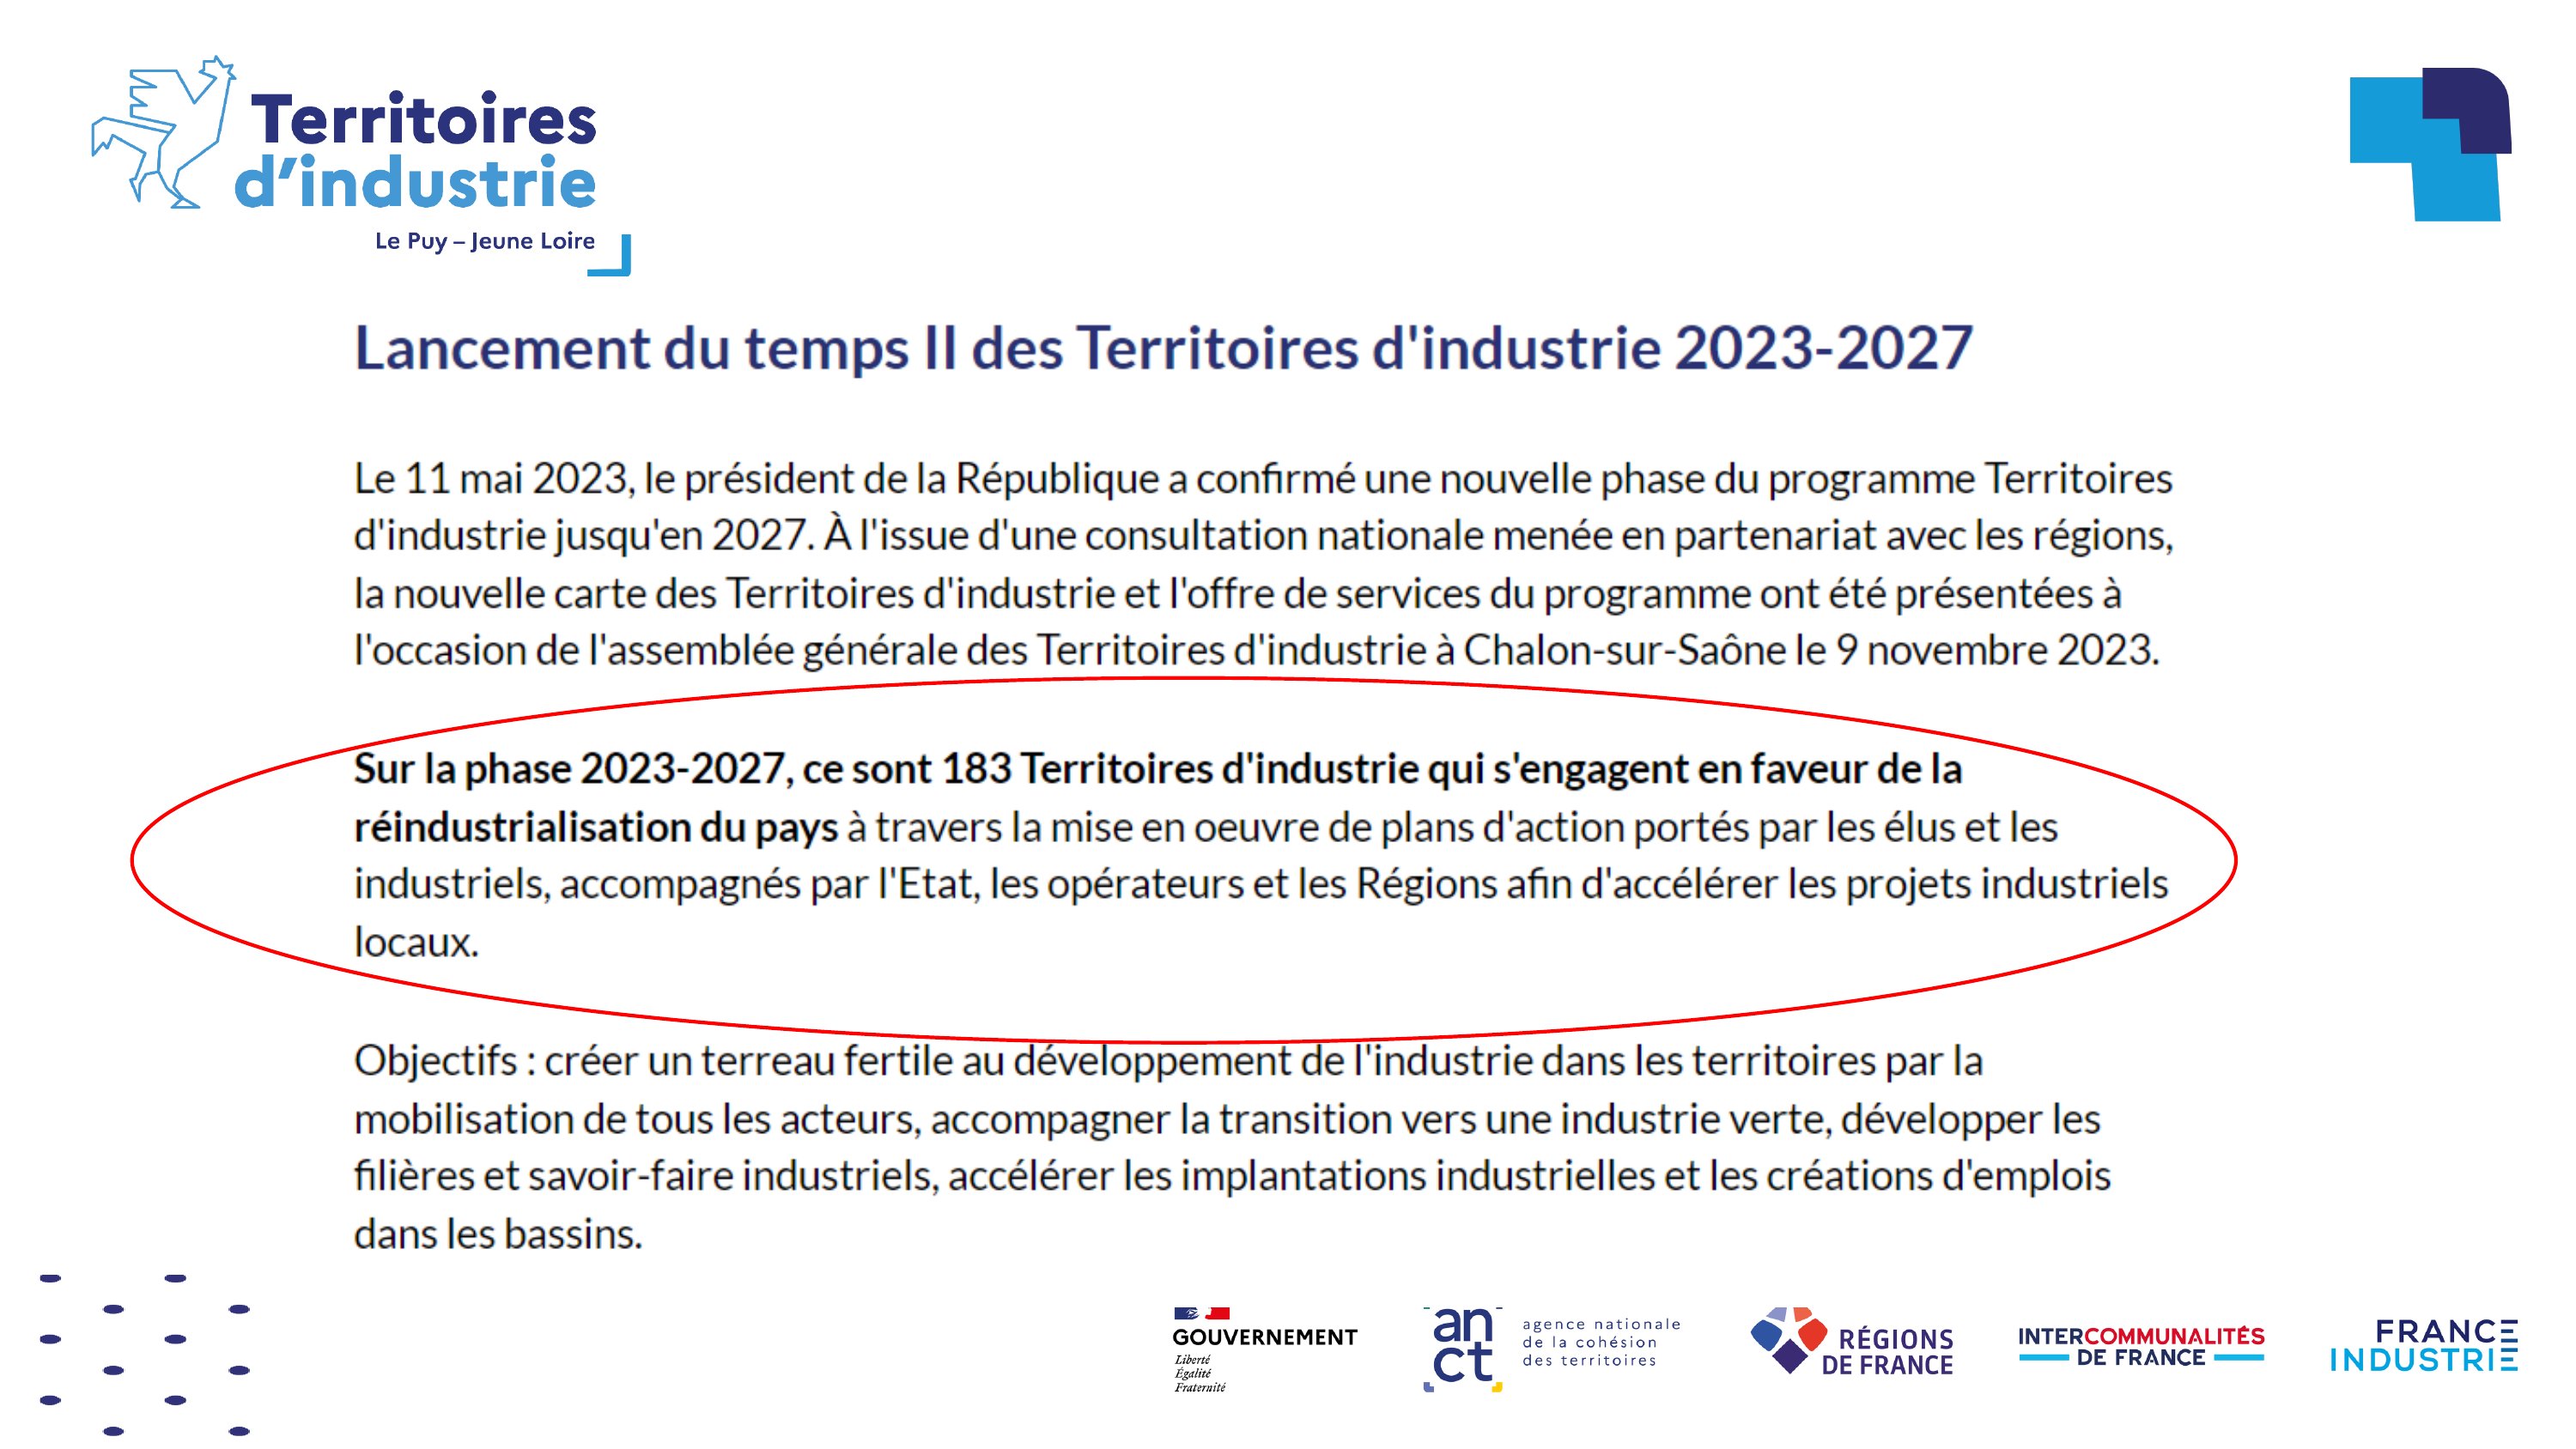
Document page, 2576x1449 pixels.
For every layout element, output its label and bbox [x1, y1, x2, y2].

text_box [2350, 68, 2512, 221]
text_box [1115, 1240, 2576, 1449]
text_box [39, 1275, 283, 1436]
text_box [2215, 821, 2239, 900]
text_box [130, 749, 338, 971]
picture [21, 12, 2212, 1307]
